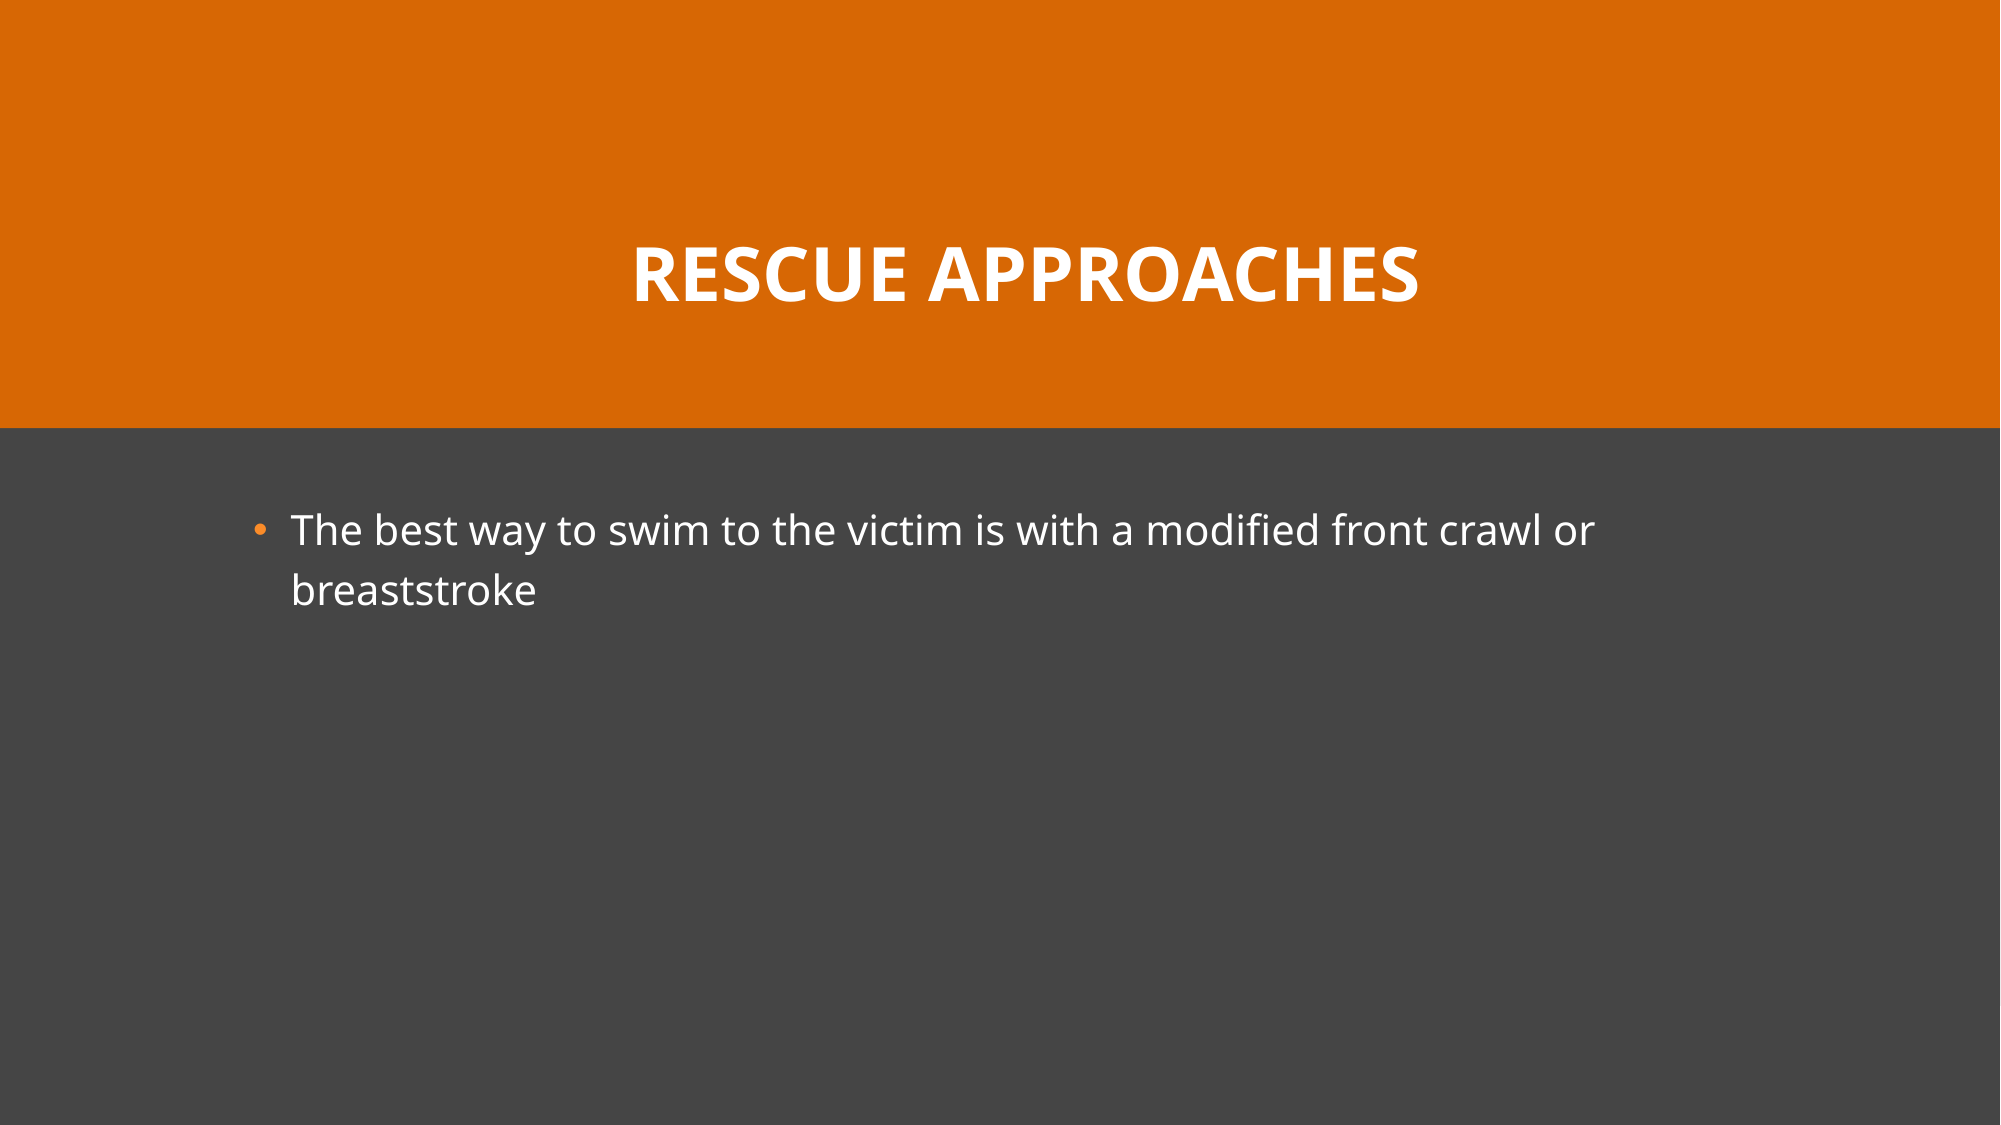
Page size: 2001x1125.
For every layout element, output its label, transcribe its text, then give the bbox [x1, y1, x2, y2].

title RESCUE APPROACHES [238, 164, 1814, 390]
list The best way to swim to the victim is with a modified front crawl or breaststroke [238, 486, 1787, 993]
text_box [0, 428, 2000, 1125]
text_box [0, 0, 2000, 428]
